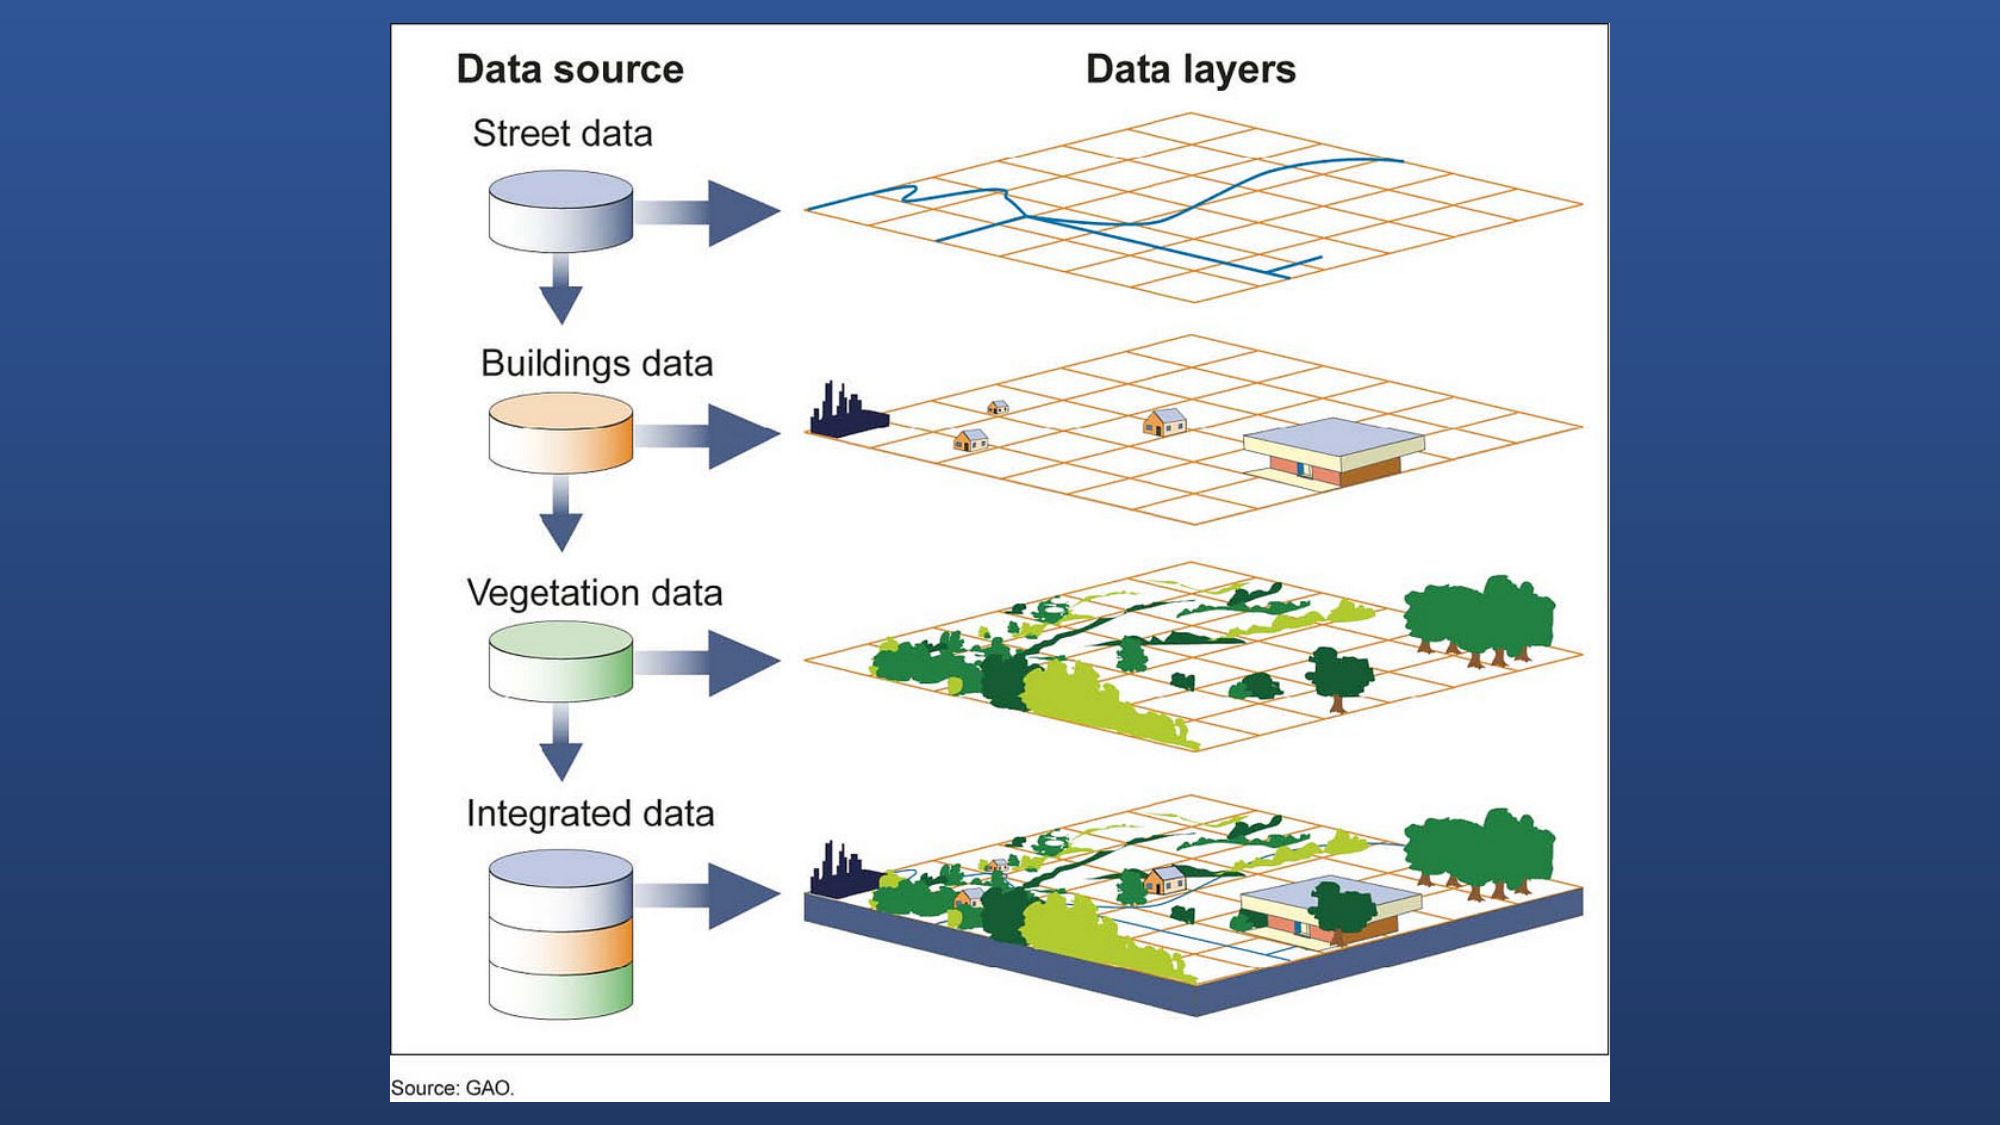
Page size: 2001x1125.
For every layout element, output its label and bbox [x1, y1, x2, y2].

picture [390, 23, 1610, 1102]
